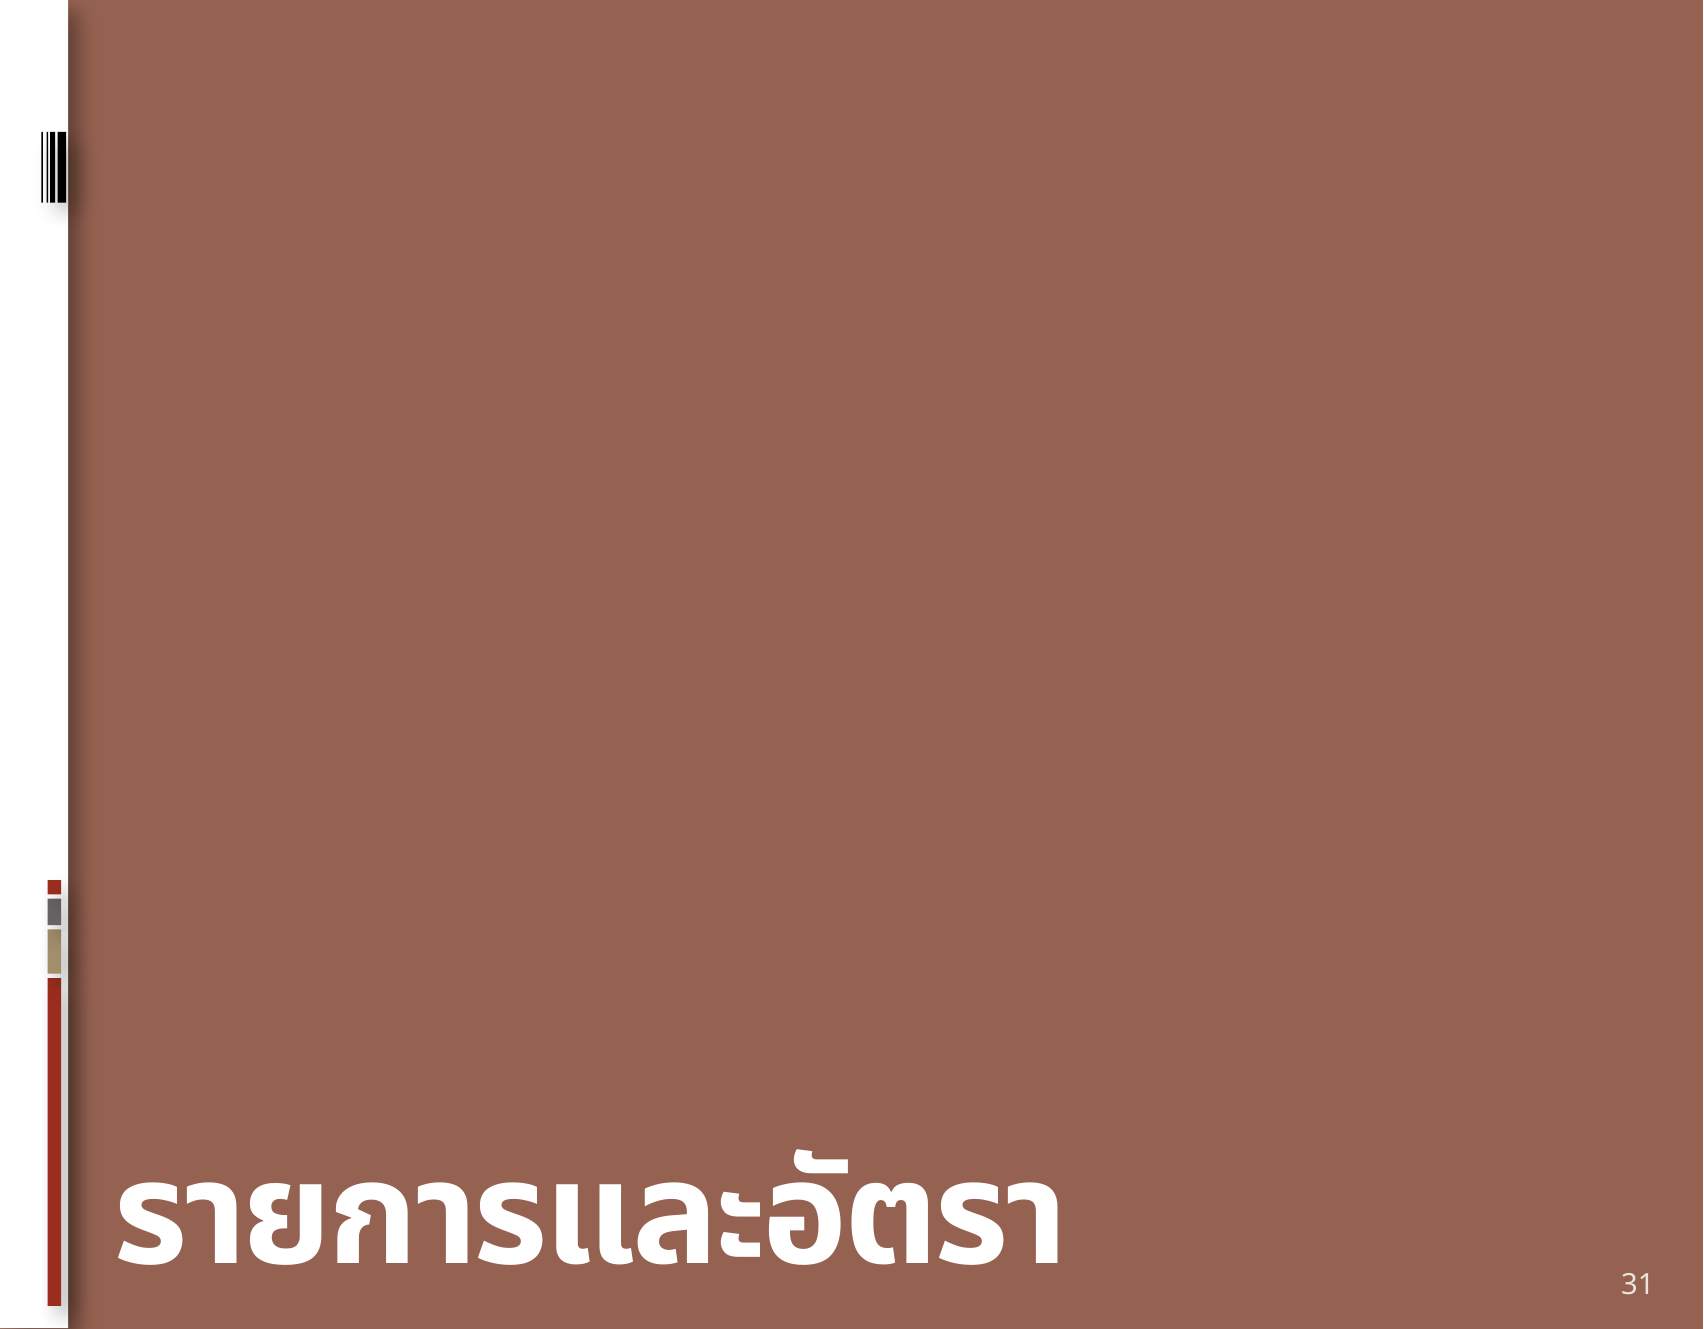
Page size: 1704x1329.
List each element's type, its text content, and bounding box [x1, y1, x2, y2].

title รายการและอัตรา [95, 918, 1544, 1302]
slide_number 31 [1603, 1243, 1690, 1315]
